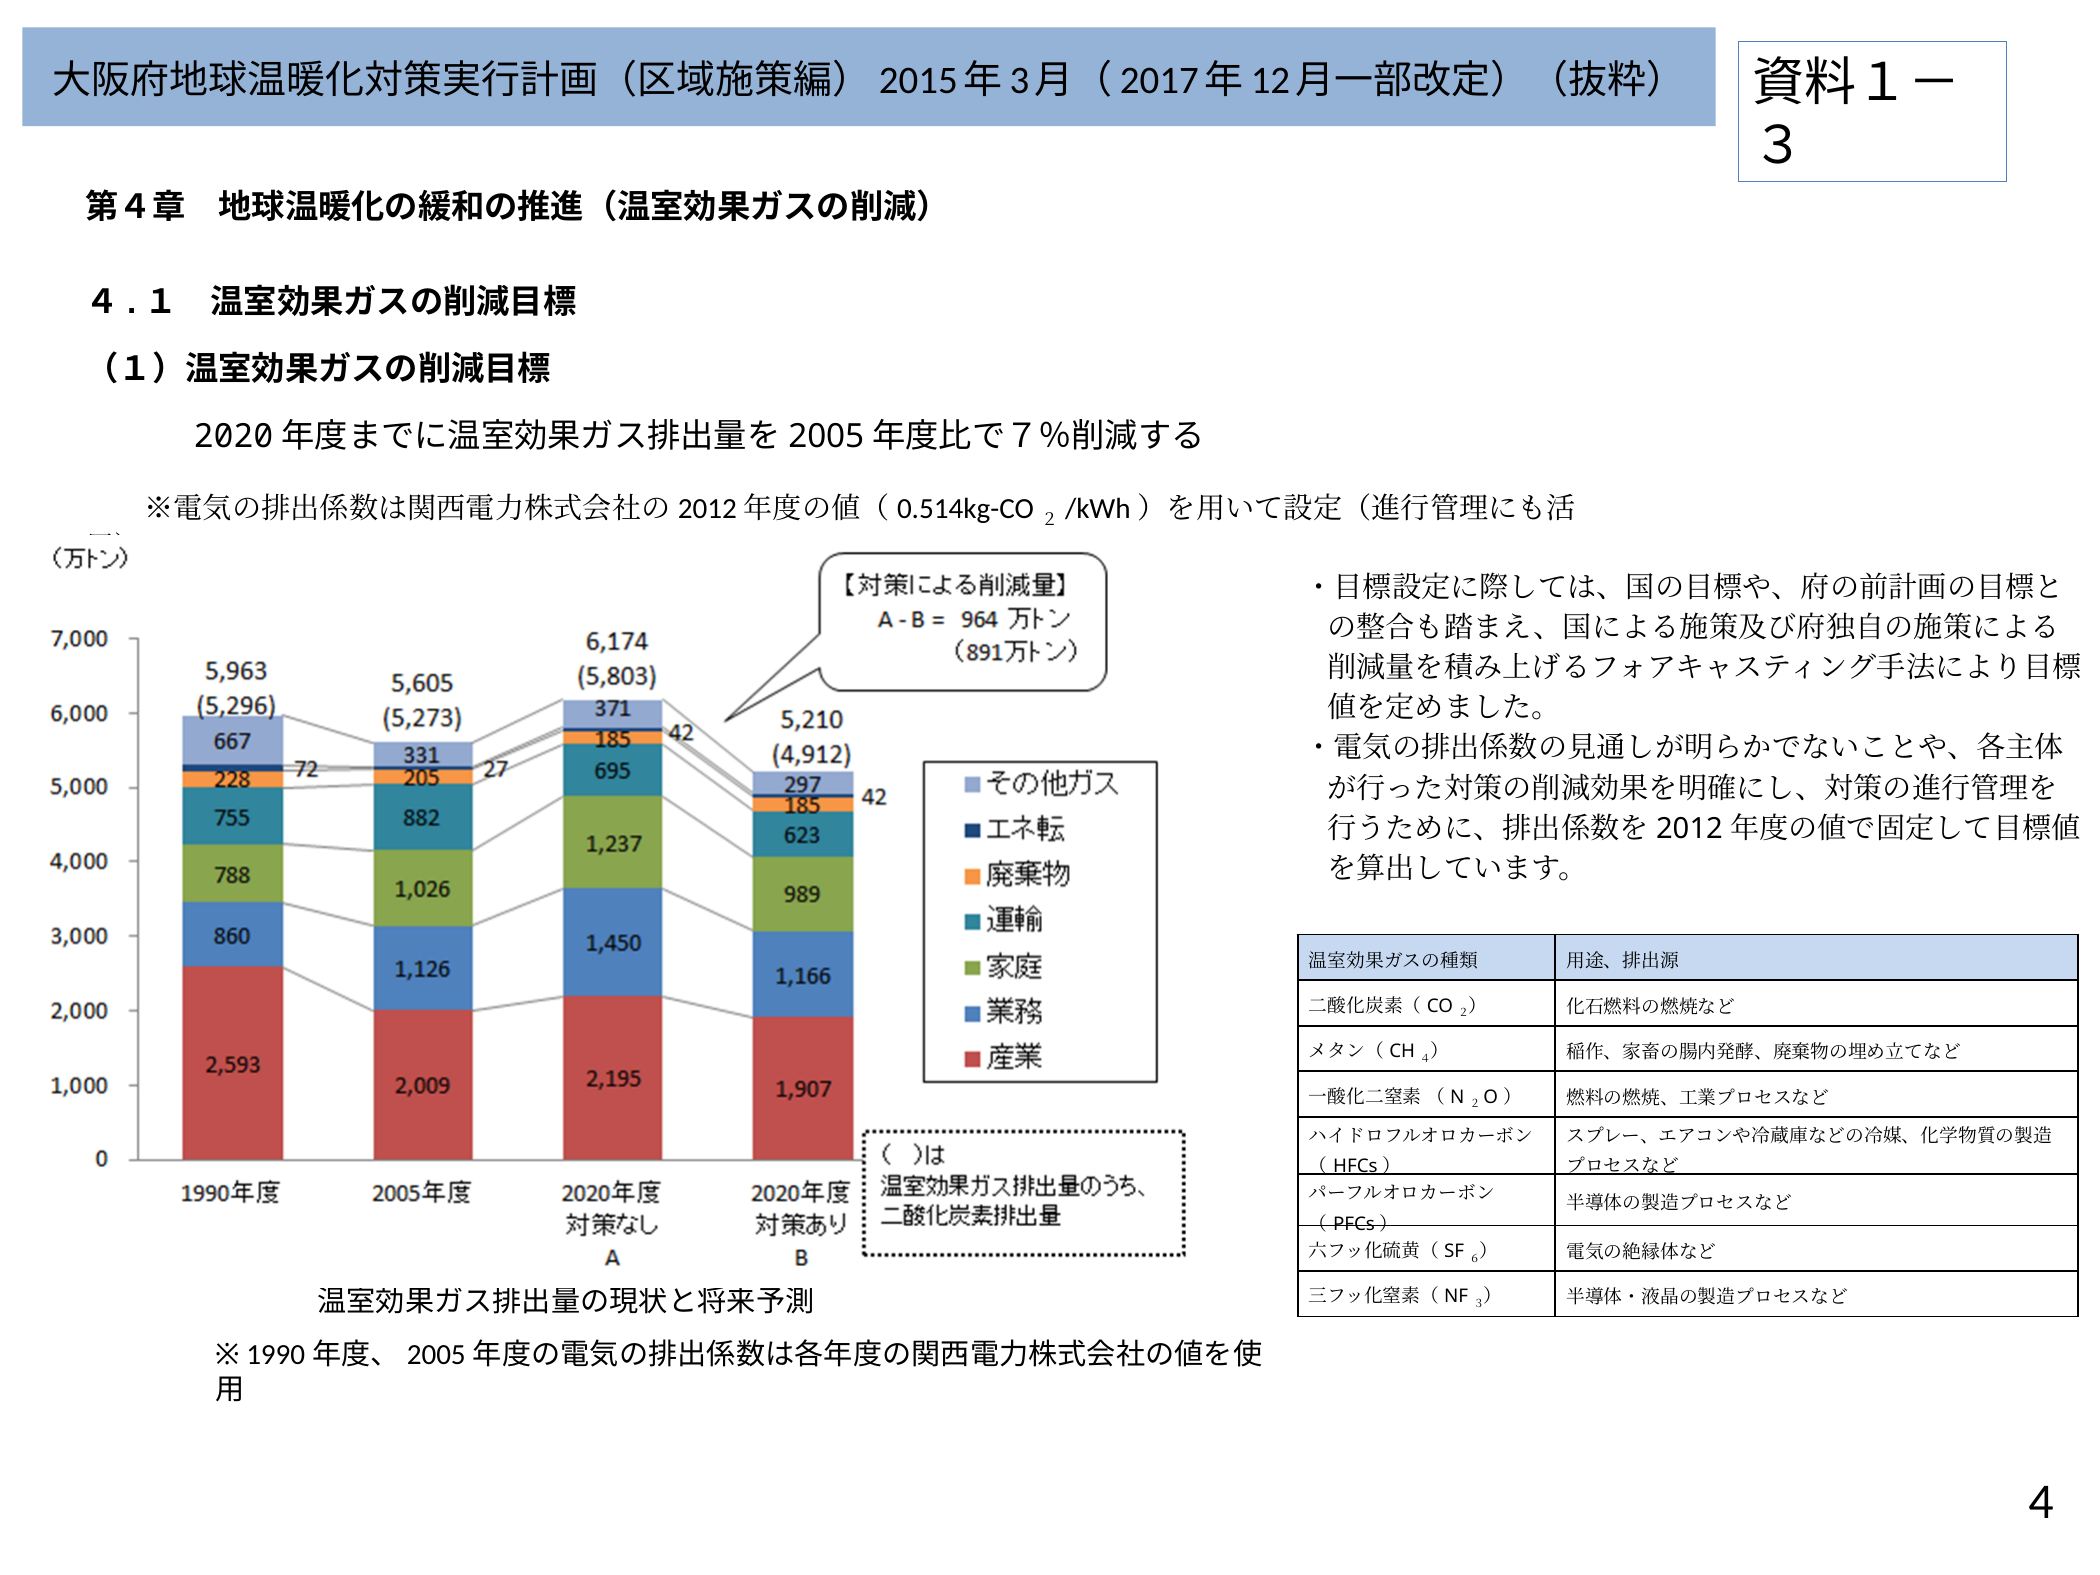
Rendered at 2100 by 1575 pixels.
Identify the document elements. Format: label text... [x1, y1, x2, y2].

table_cell 化石燃料の燃焼など [1556, 981, 2077, 1025]
table_cell ハイドロフルオロカーボン（HFCs） [1299, 1118, 1554, 1173]
text_box [0, 0, 2100, 75]
text_box 大阪府地球温暖化対策実行計画（区域施策編）2015年3月（2017年12月一部改定）（抜粋） [22, 75, 1716, 127]
table_cell 半導体・液晶の製造プロセスなど [1556, 1272, 2077, 1316]
table_cell 半導体の製造プロセスなど [1556, 1175, 2077, 1225]
text_box 4 [2013, 1460, 2084, 1536]
table_cell 一酸化二窒素 （N２O） [1299, 1072, 1554, 1116]
table_cell 電気の絶縁体など [1556, 1226, 2077, 1270]
table_cell メタン（CH４） [1299, 1027, 1554, 1070]
text_box 資料１－３ [1738, 75, 2007, 182]
table_cell パーフルオロカーボン（PFCs） [1299, 1175, 1554, 1225]
table_cell 三フッ化窒素（NF３） [1299, 1272, 1554, 1316]
text_box 温室効果ガス排出量の現状と将来予測 [302, 1297, 830, 1325]
text_box 第４章 地球温暖化の緩和の推進（温室効果ガスの削減） ４.１ 温室効果ガスの削減目標 （１）温室効果ガスの削減目標 2020年度までに温室効果ガス排出量を2005年度比で７％削減する ※電気の排出係数は関西電力株式会社の2012年度の値（0.514kg-CO２/kWh）を用いて設定（進行管理にも活用） [71, 171, 1641, 572]
text_box ・目標設定に際しては、国の目標や、府の前計画の目標との整合も踏まえ、国による施策及び府独自の施策による削減量を積み上げるフォアキャスティング手法により目標値を定めました。 ・電気の排出係数の見通しが明らかでないことや、各主体が行った対策の削減効果を明確にし、対策の進行管理を行うために、排出係数を2012年度の値で固定して目標値を算出しています。 [1266, 555, 2100, 892]
table_header 用途、排出源 [1556, 935, 2077, 979]
table_cell スプレー、エアコンや冷蔵庫などの冷媒、化学物質の製造プロセスなど [1556, 1118, 2077, 1173]
table_cell 燃料の燃焼、工業プロセスなど [1556, 1072, 2077, 1116]
table_cell 六フッ化硫黄（SF６） [1299, 1226, 1554, 1270]
table_header 温室効果ガスの種類 [1299, 935, 1554, 979]
picture [26, 535, 1189, 1288]
table_cell 稲作、家畜の腸内発酵、廃棄物の埋め立てなど [1556, 1027, 2077, 1070]
table_cell 二酸化炭素（CO２） [1299, 981, 1554, 1025]
text_box ※ 1990年度、2005年度の電気の排出係数は各年度の関西電力株式会社の値を使用 [200, 1327, 1298, 1413]
